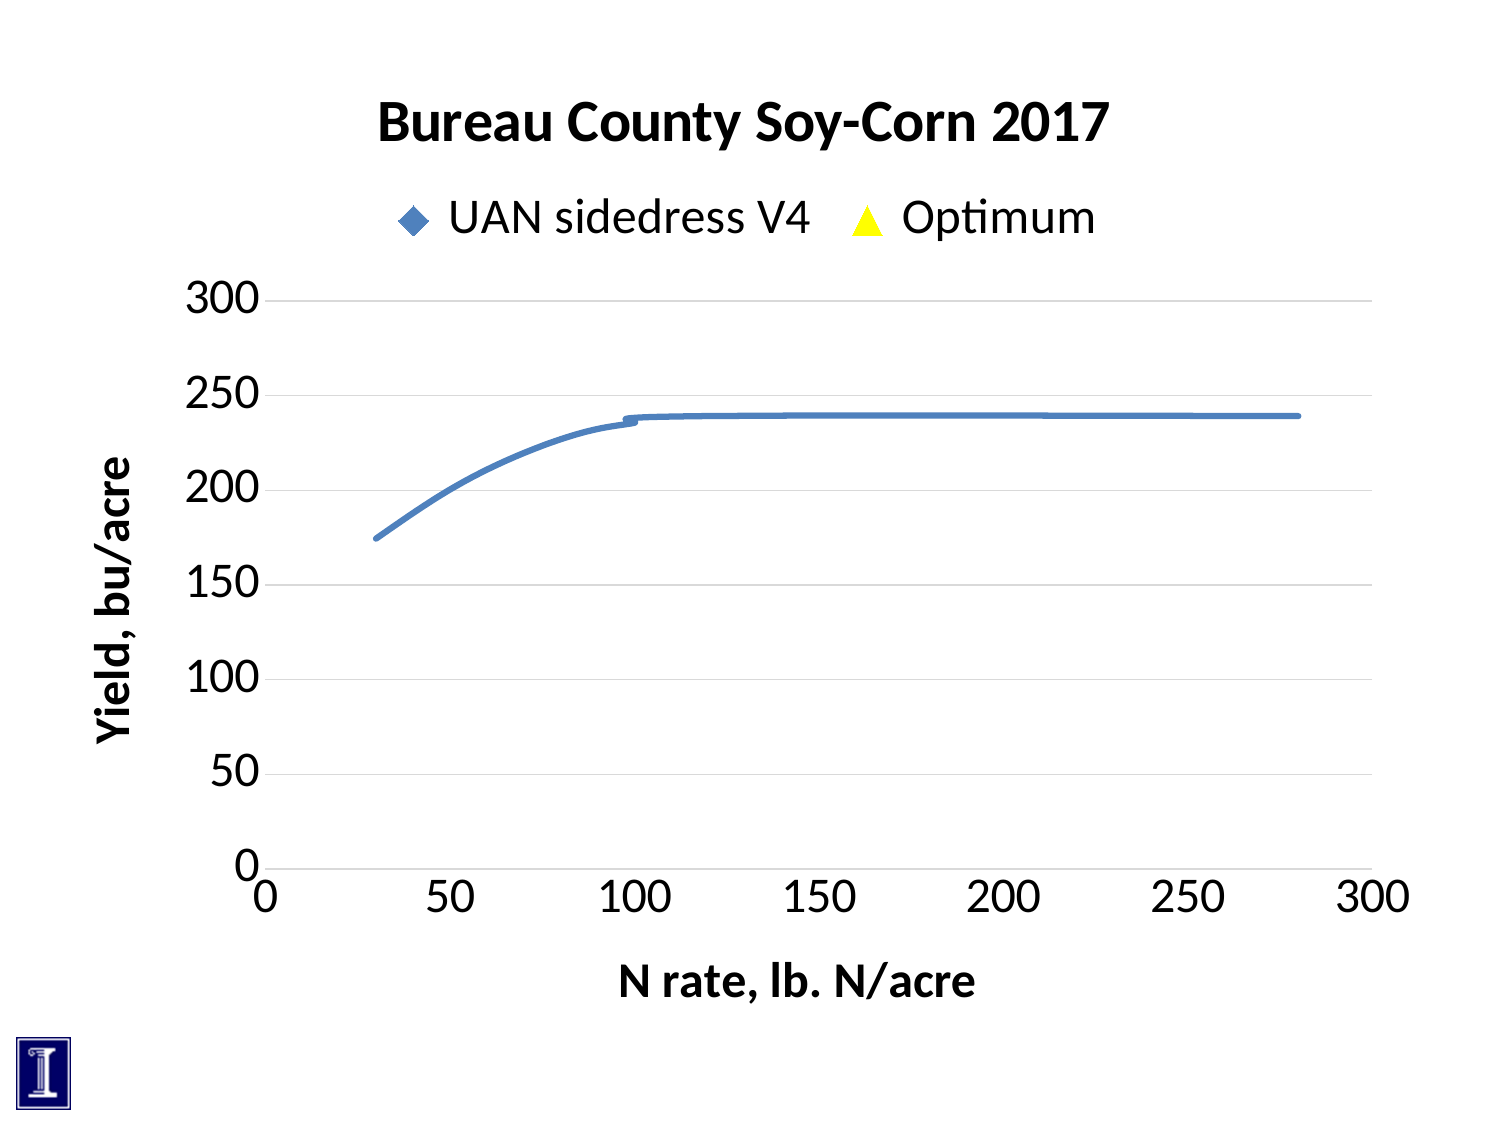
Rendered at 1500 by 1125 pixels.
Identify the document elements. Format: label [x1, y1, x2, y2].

chart [49, 49, 1438, 1051]
picture [16, 1037, 71, 1110]
